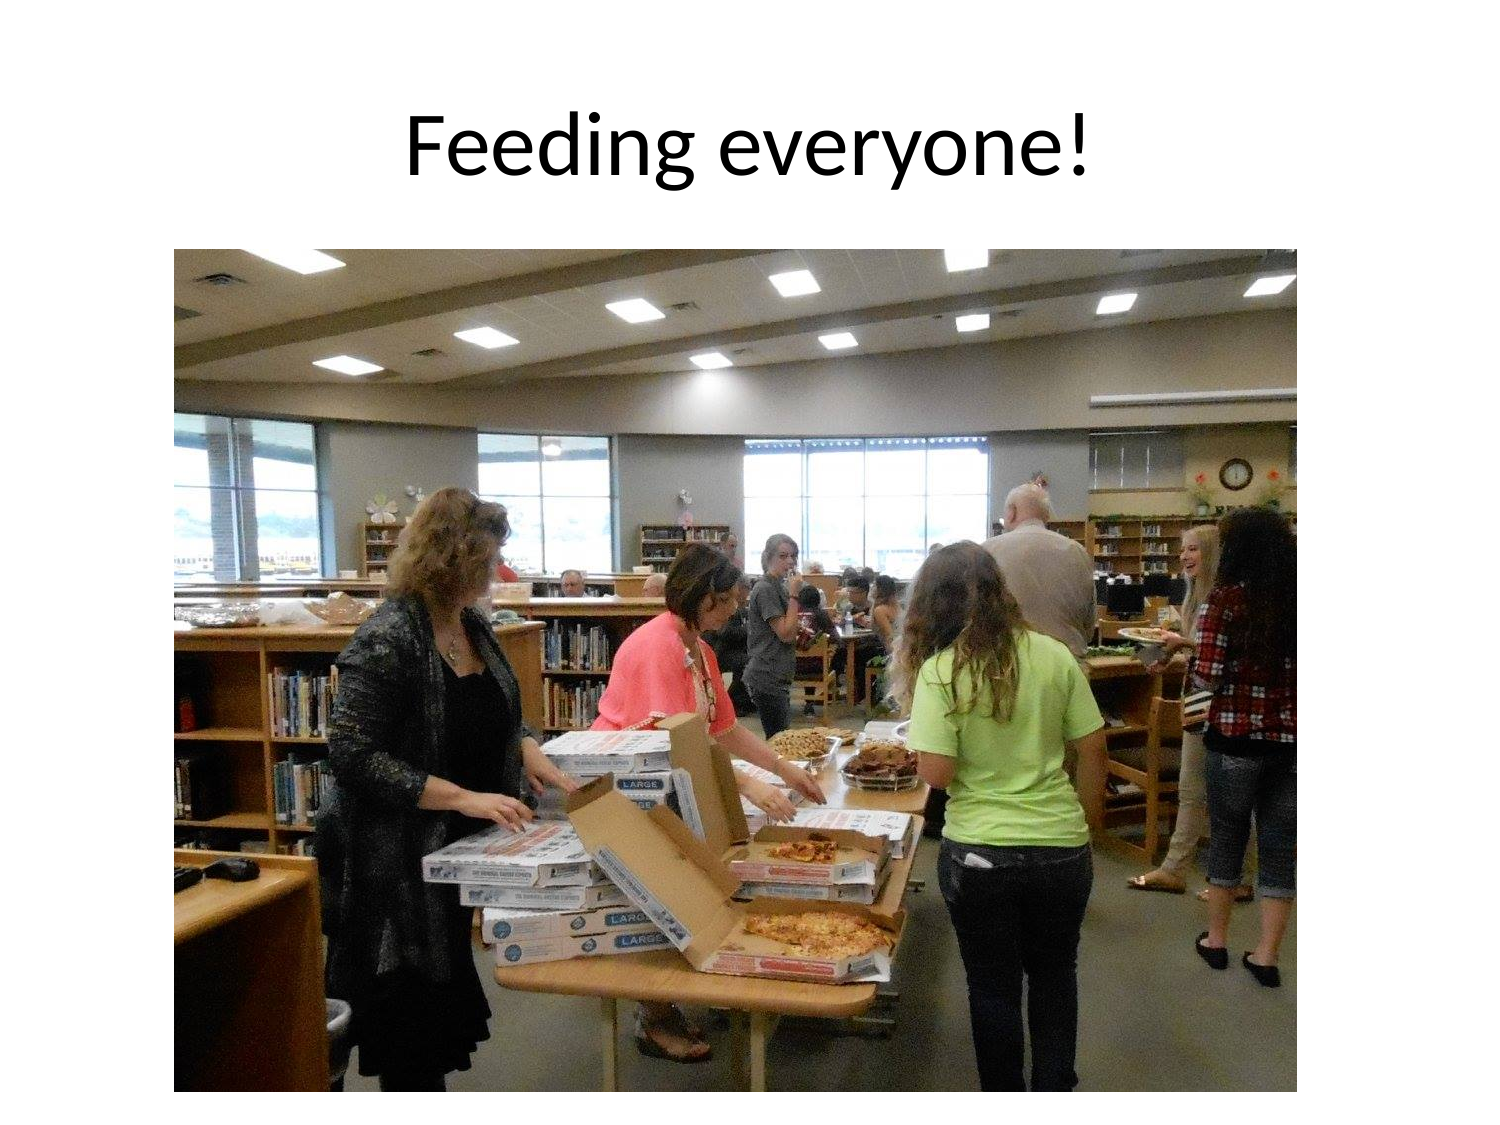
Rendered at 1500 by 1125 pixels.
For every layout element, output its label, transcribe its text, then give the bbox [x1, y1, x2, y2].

title Feeding everyone! [75, 45, 1425, 233]
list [174, 249, 1297, 1092]
